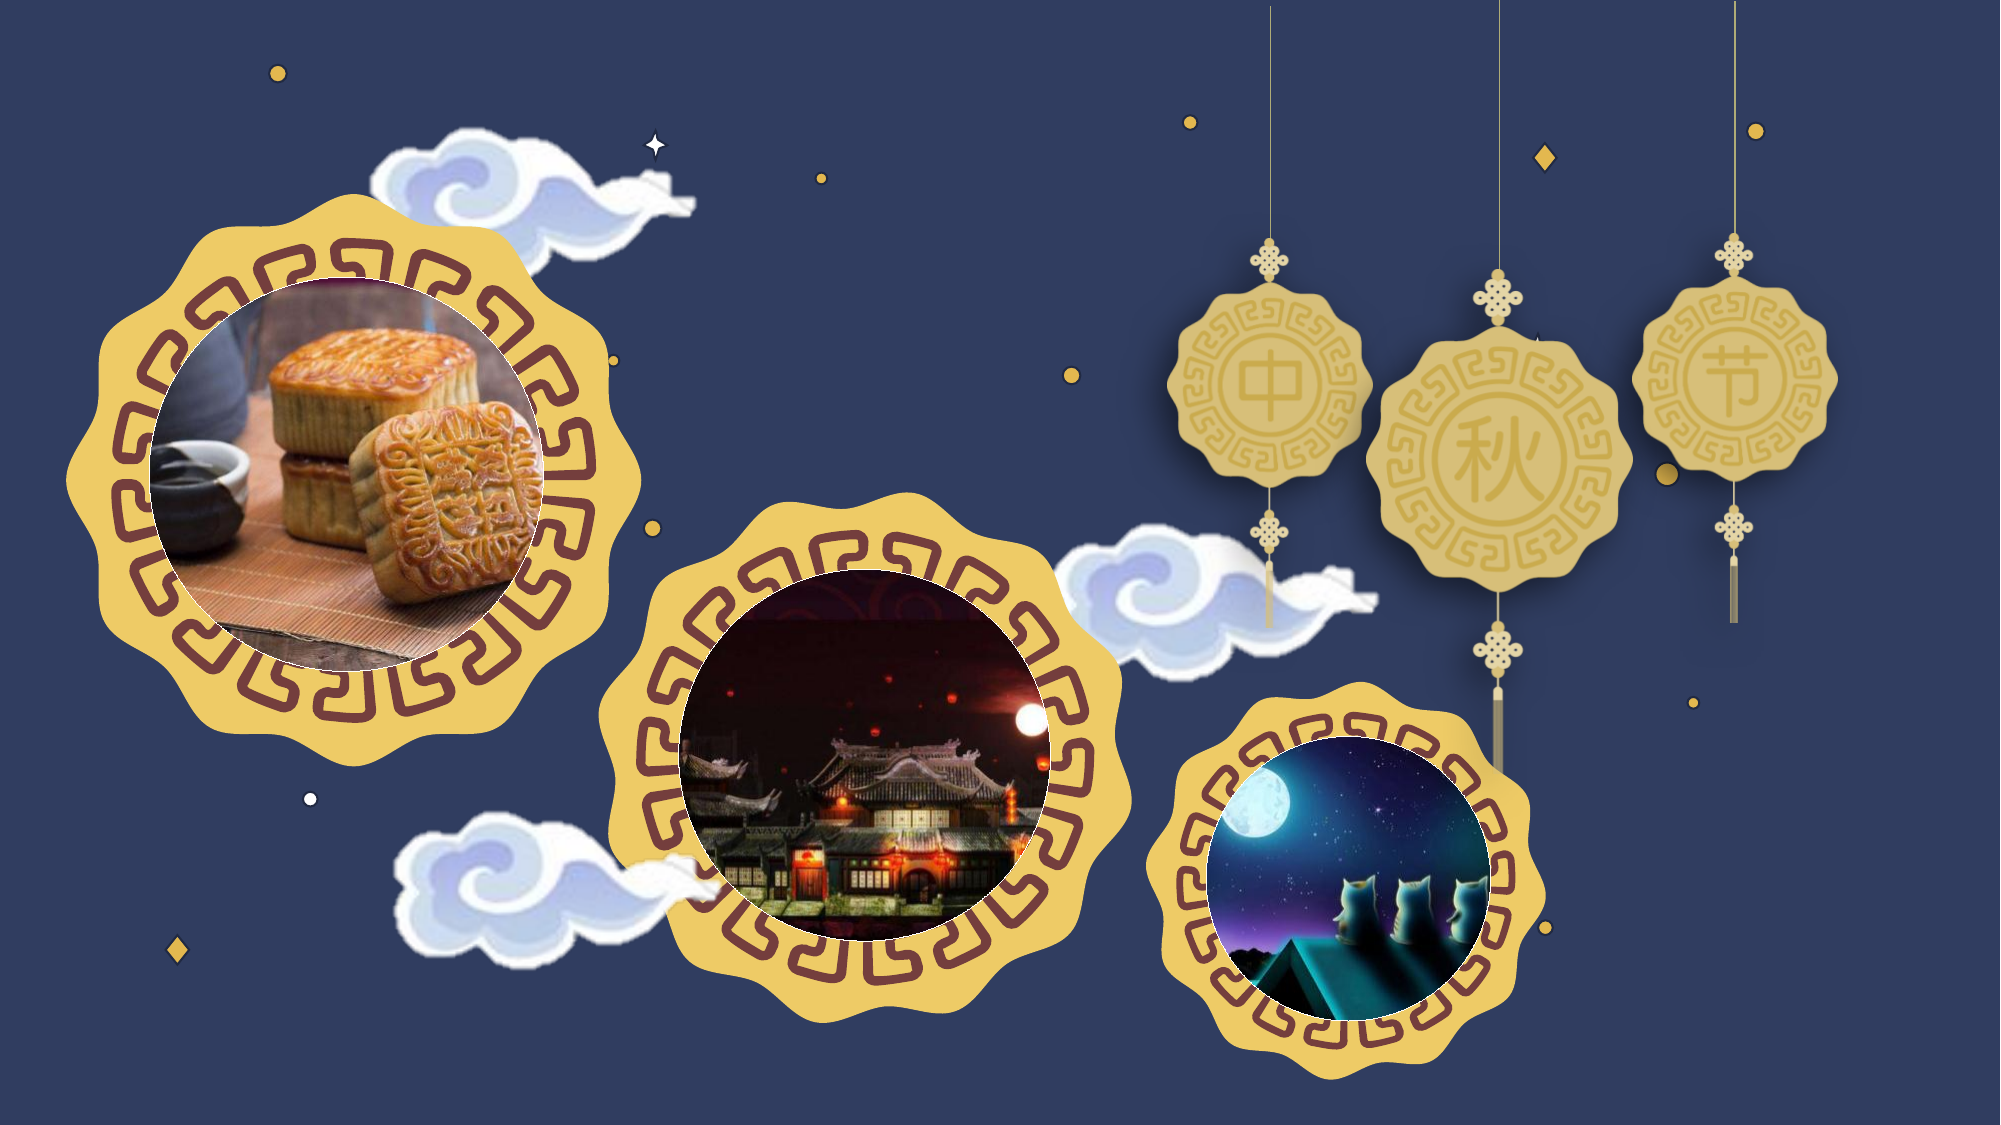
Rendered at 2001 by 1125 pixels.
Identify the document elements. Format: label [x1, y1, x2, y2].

picture [1206, 736, 1491, 1021]
text_box [1686, 695, 1701, 710]
text_box [594, 488, 1136, 1027]
picture [1001, 310, 1366, 716]
text_box [1547, 919, 1554, 936]
text_box [164, 933, 191, 967]
text_box [1366, 0, 1633, 774]
picture [149, 277, 1051, 1016]
text_box [1167, 6, 1366, 628]
text_box [814, 171, 829, 186]
text_box [66, 194, 642, 767]
text_box [267, 63, 288, 84]
text_box [1145, 681, 1547, 1081]
text_box [301, 790, 312, 808]
picture [320, 0, 767, 320]
text_box [1633, 1, 1838, 623]
